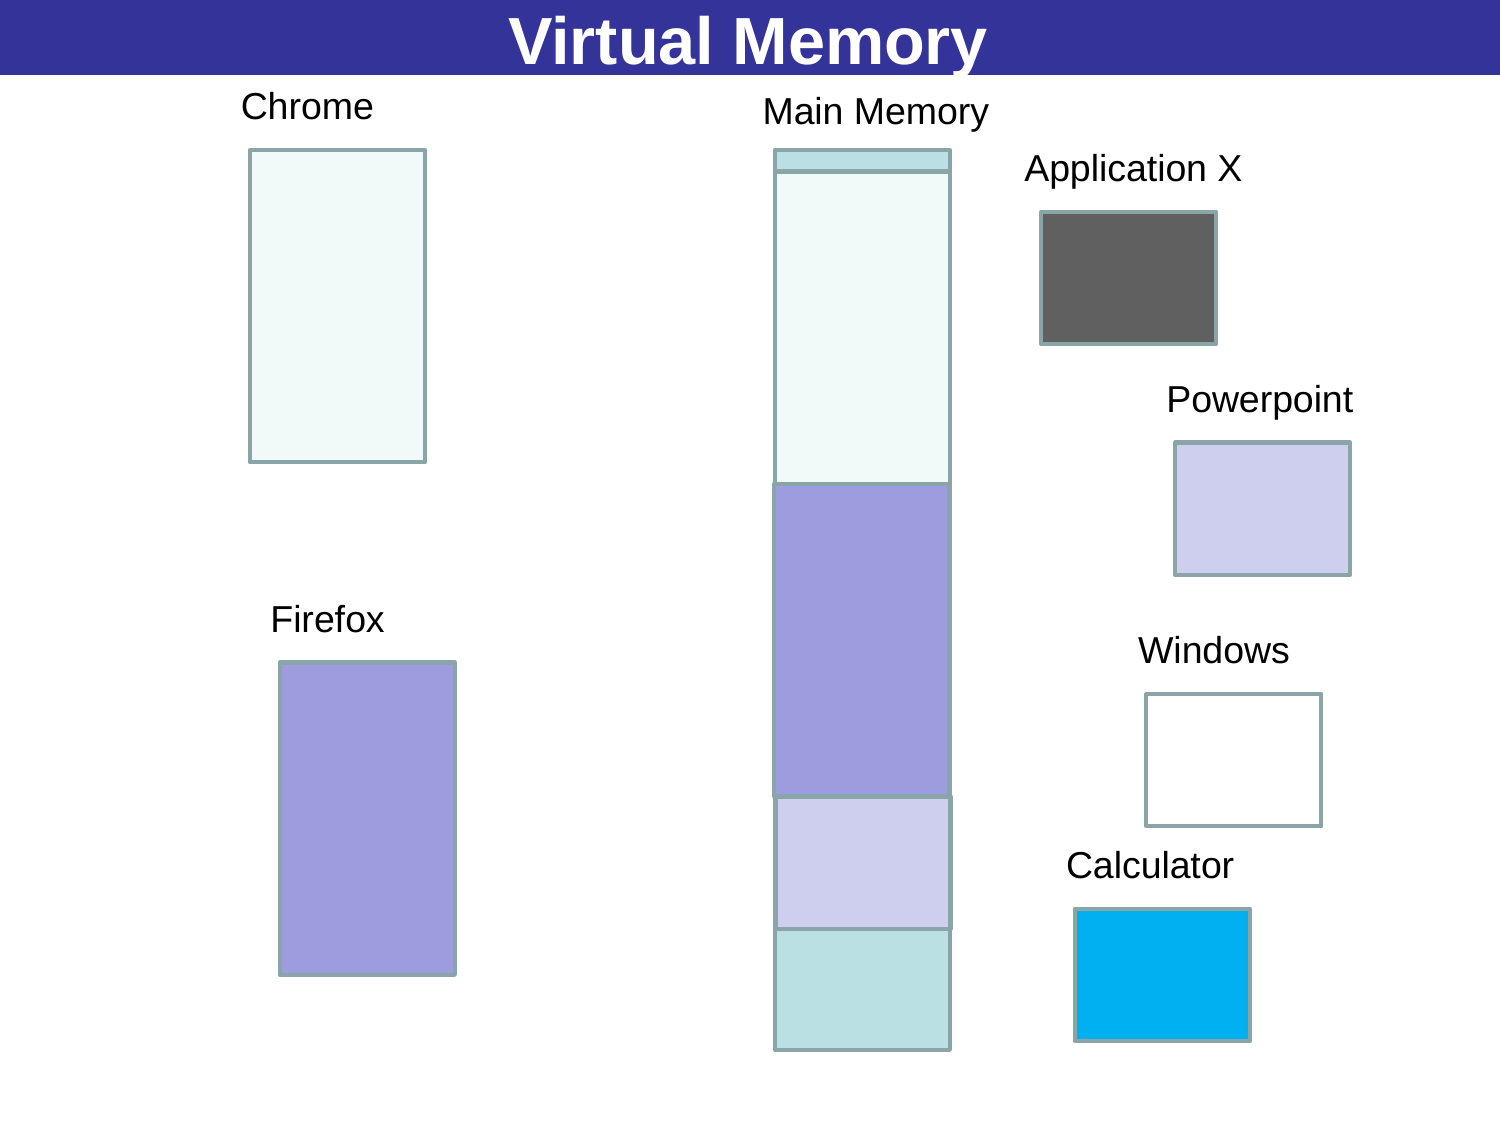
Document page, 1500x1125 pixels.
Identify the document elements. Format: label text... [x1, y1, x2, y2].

text_box [1173, 440, 1352, 577]
text_box [248, 148, 427, 464]
text_box Powerpoint [1151, 367, 1369, 428]
text_box [1073, 907, 1252, 1043]
text_box Main Memory [747, 79, 1005, 140]
text_box [772, 482, 951, 799]
title Virtual Memory [0, 0, 1500, 75]
text_box [1144, 692, 1323, 828]
text_box [773, 148, 952, 169]
text_box [773, 794, 953, 931]
text_box Firefox [255, 587, 400, 648]
text_box [773, 169, 952, 485]
text_box [1039, 210, 1218, 346]
text_box Calculator [1051, 833, 1250, 894]
text_box [278, 660, 457, 977]
text_box Chrome [226, 74, 389, 135]
text_box [773, 931, 952, 1052]
text_box Application X [1009, 136, 1258, 197]
text_box Windows [1123, 618, 1305, 679]
